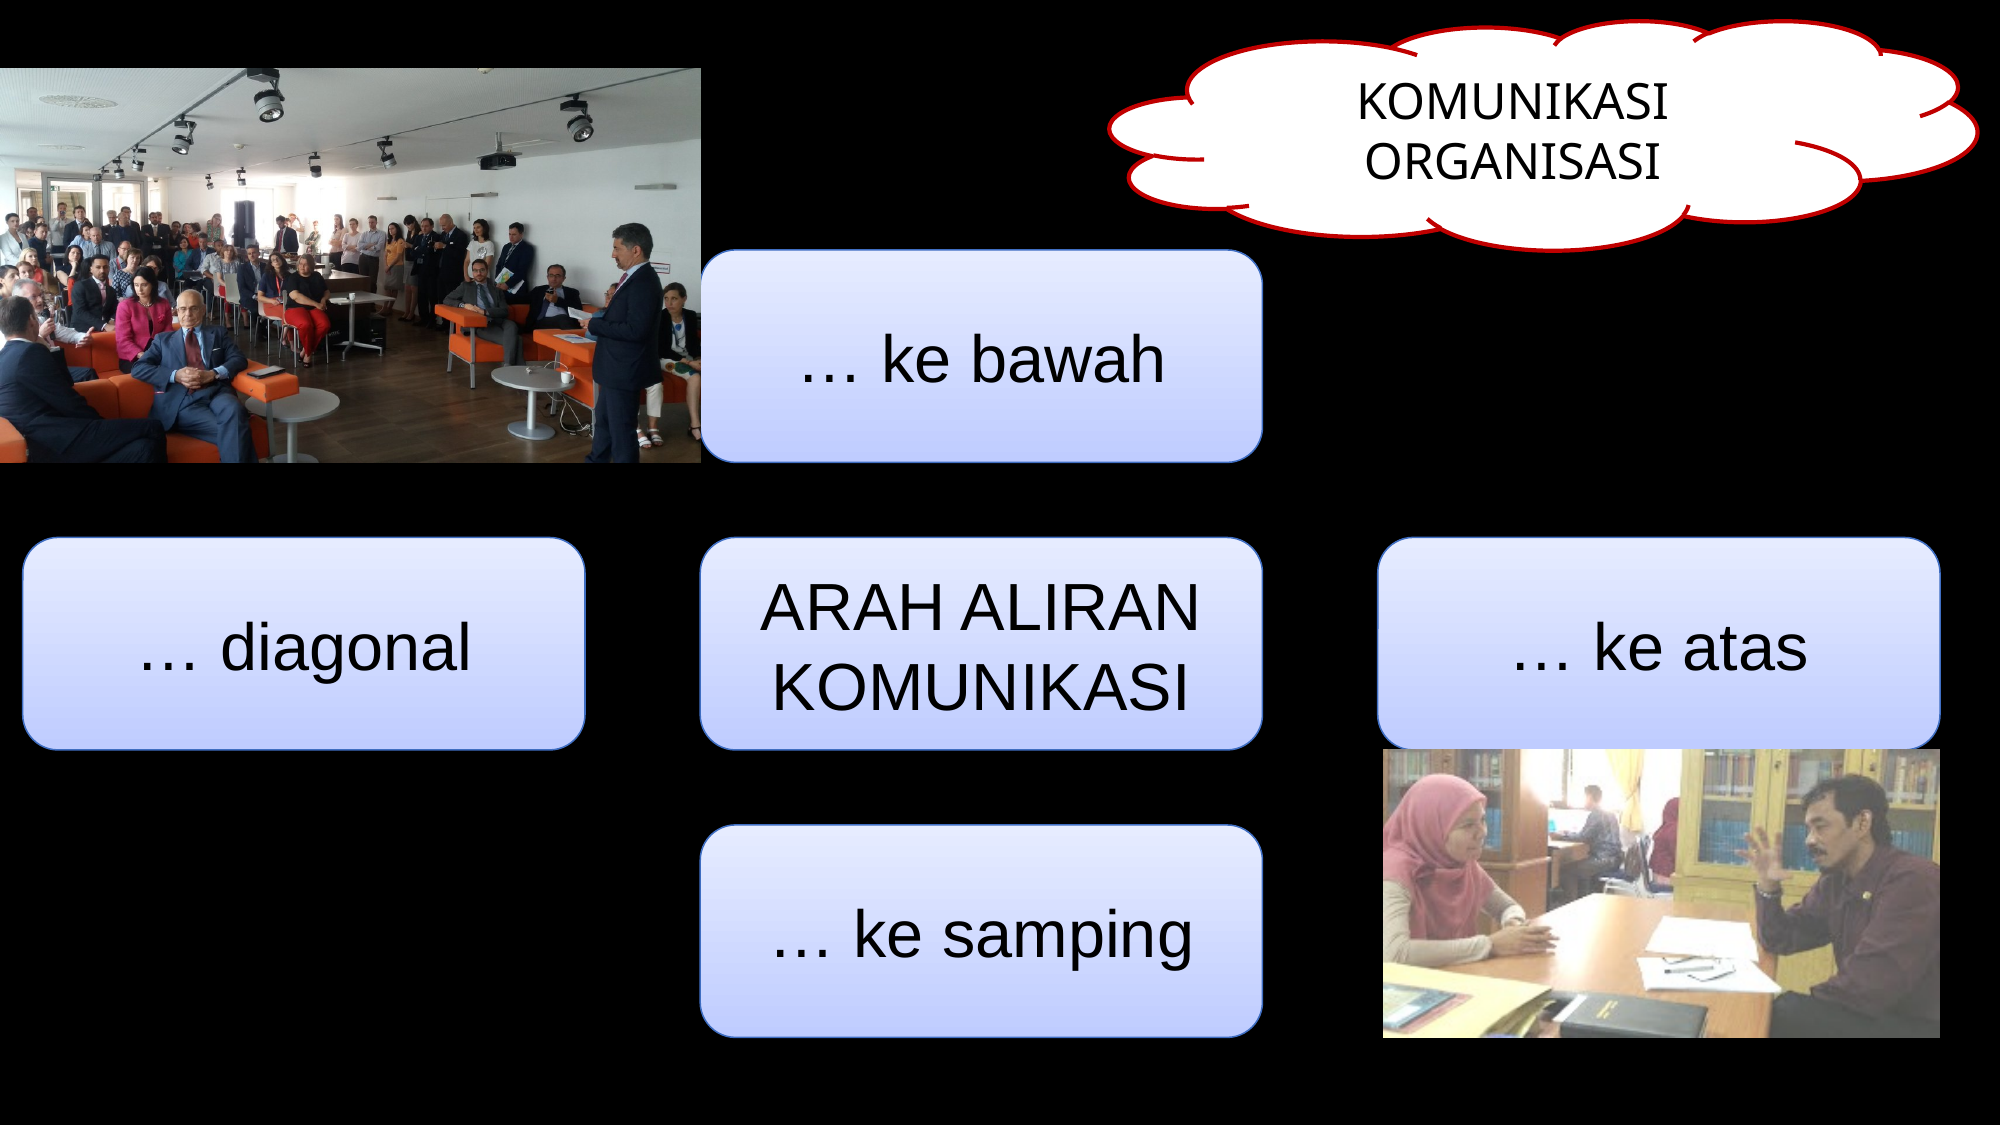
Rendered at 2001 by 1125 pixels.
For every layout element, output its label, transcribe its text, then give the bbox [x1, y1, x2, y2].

picture [0, 68, 701, 463]
picture [1383, 749, 1941, 1038]
text_box … ke bawah [704, 249, 1264, 464]
text_box … diagonal [21, 536, 586, 751]
text_box KOMUNIKASI ORGANISASI [1107, 19, 1980, 253]
text_box … ke atas [1376, 536, 1941, 748]
text_box ARAH ALIRAN KOMUNIKASI [699, 536, 1264, 751]
text_box … ke samping [699, 824, 1264, 1039]
